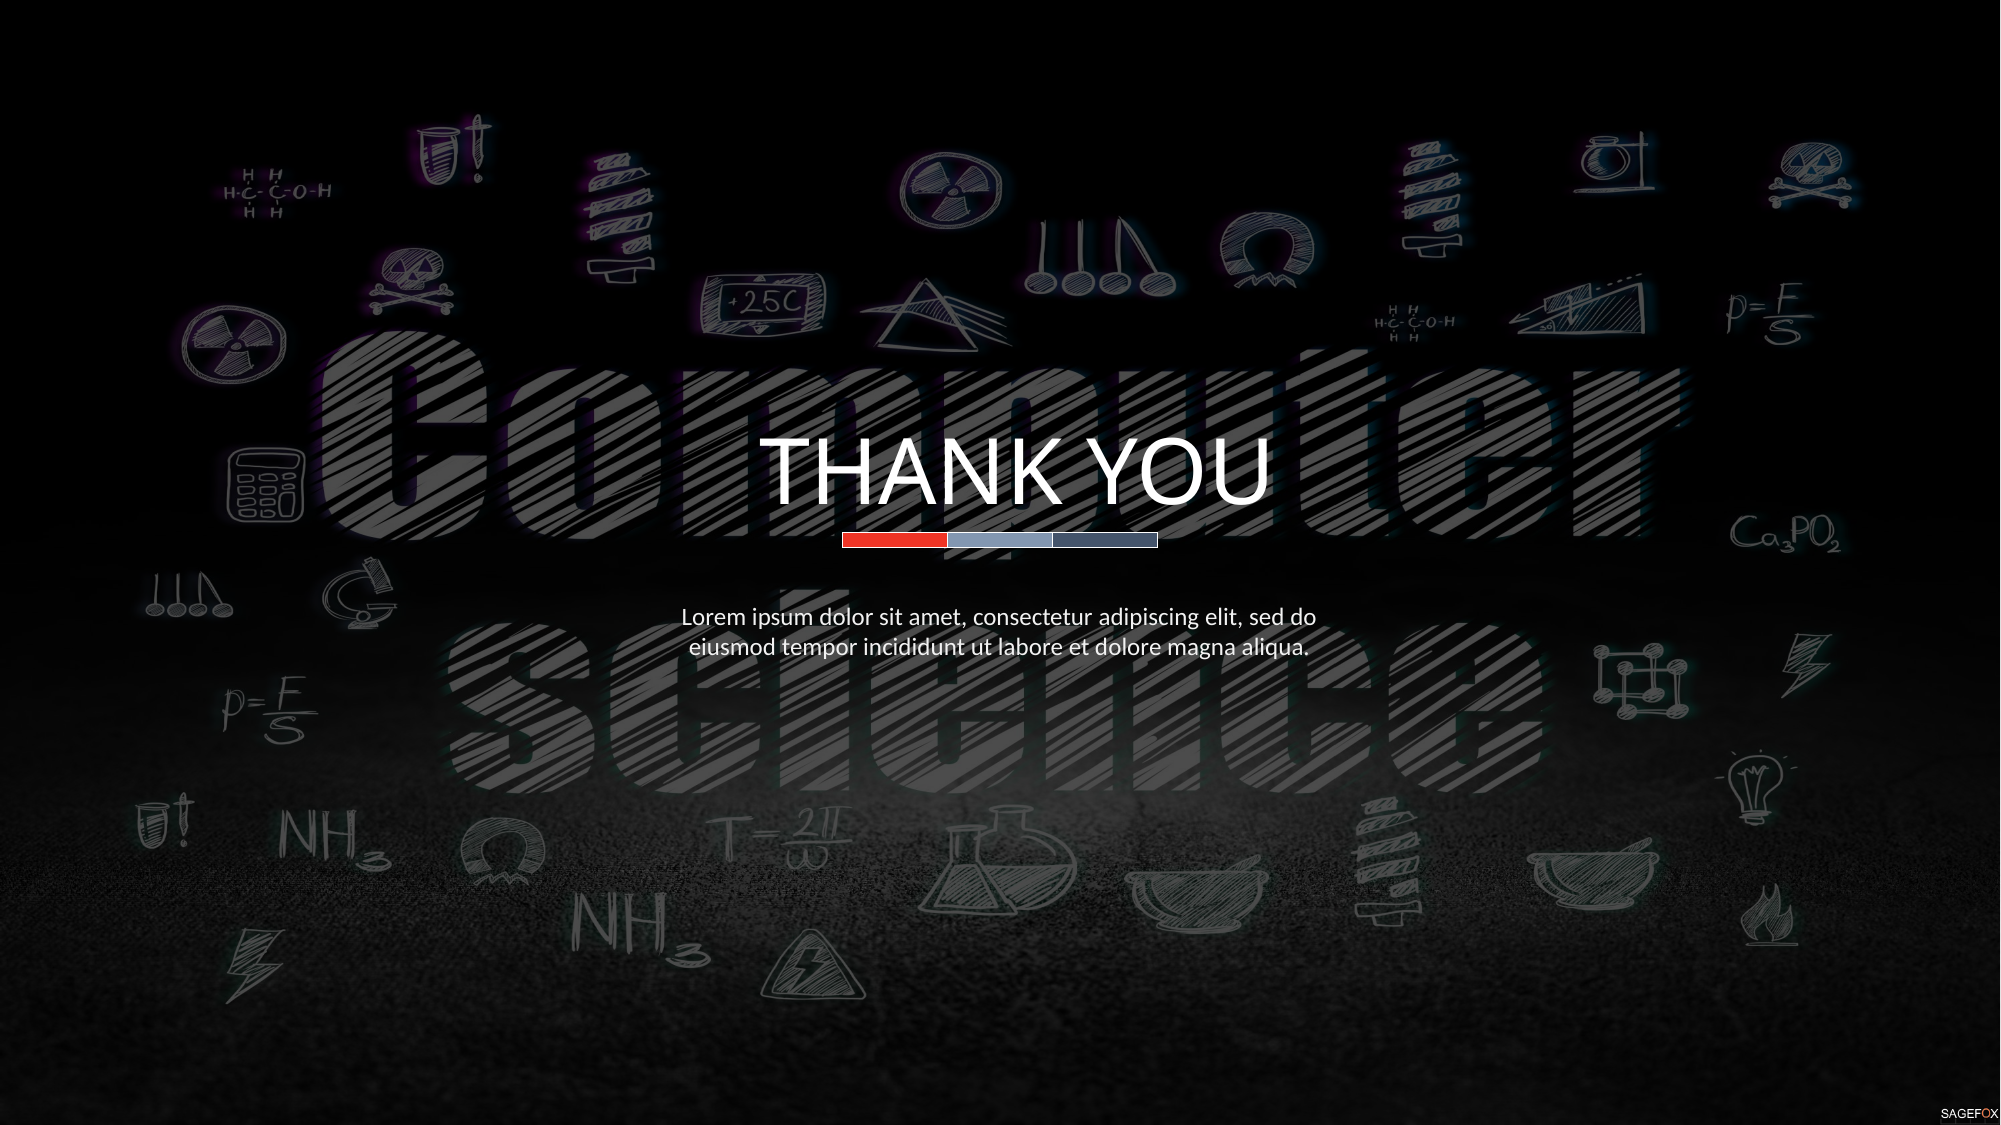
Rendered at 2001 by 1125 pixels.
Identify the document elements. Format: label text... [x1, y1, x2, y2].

text_box THANK YOU [565, 405, 1470, 531]
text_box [842, 532, 1158, 548]
picture [0, 0, 2001, 1125]
text_box Lorem ipsum dolor sit amet, consectetur adipiscing elit, sed do eiusmod tempor incididunt ut labore et dolore magna aliqua. [660, 593, 1340, 668]
